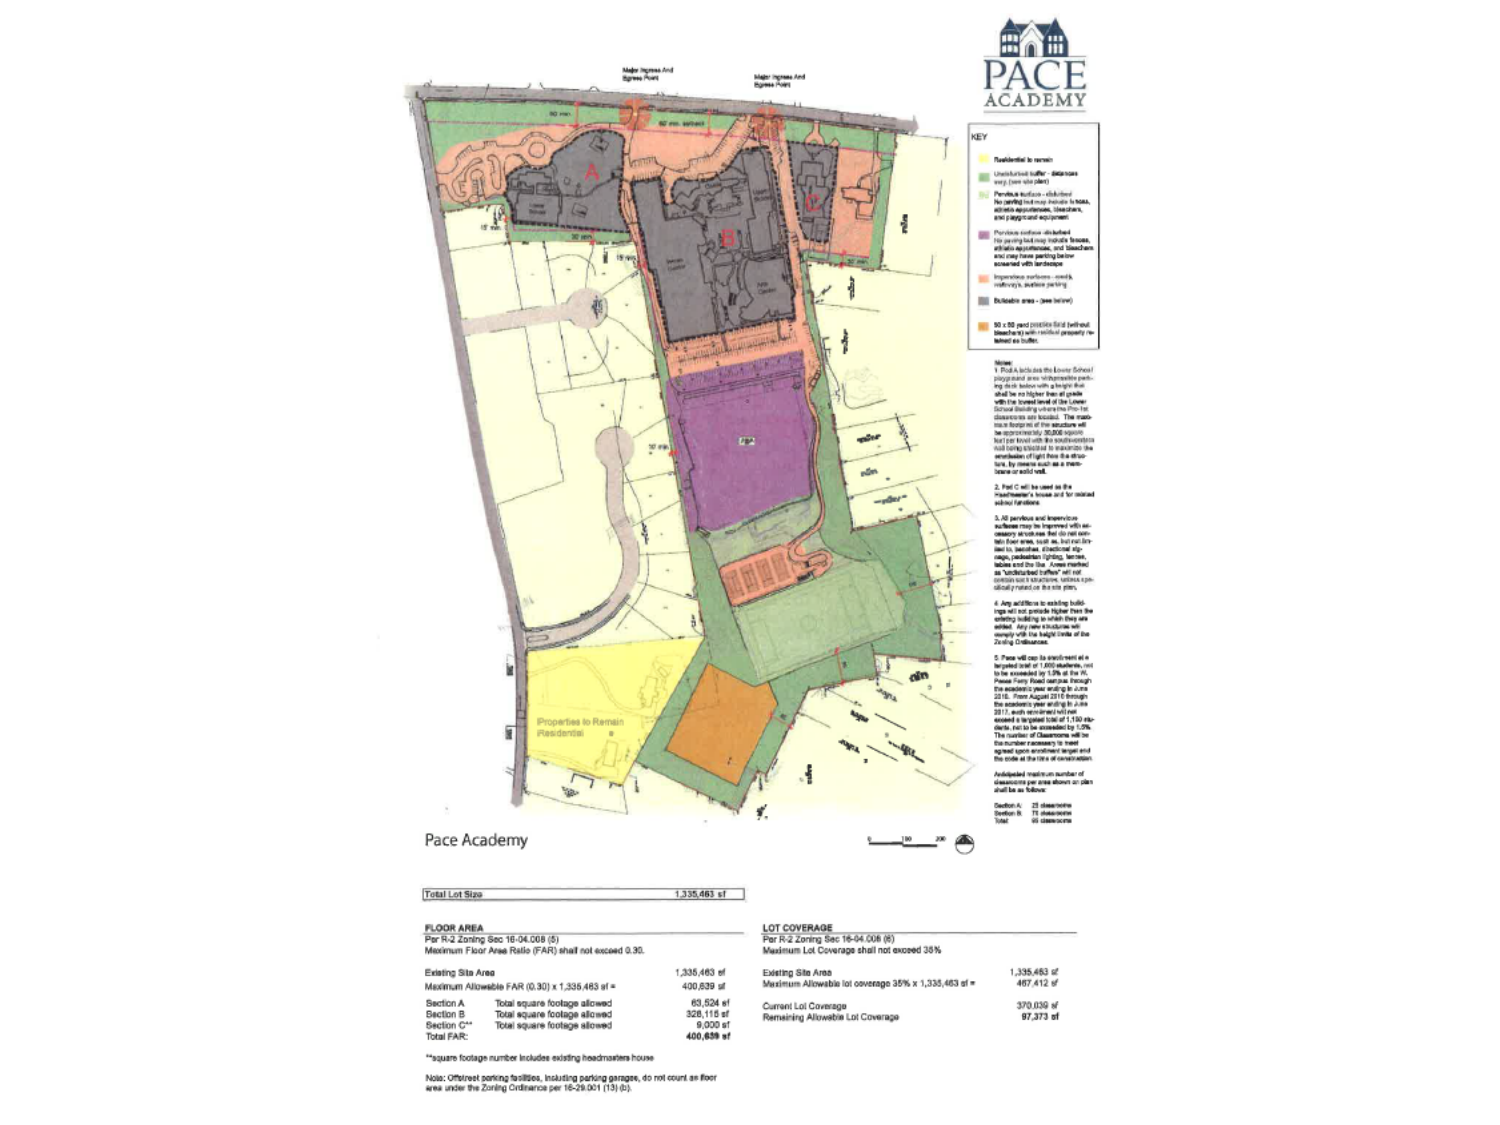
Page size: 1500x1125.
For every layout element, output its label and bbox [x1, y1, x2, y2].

picture [376, 12, 1126, 1101]
